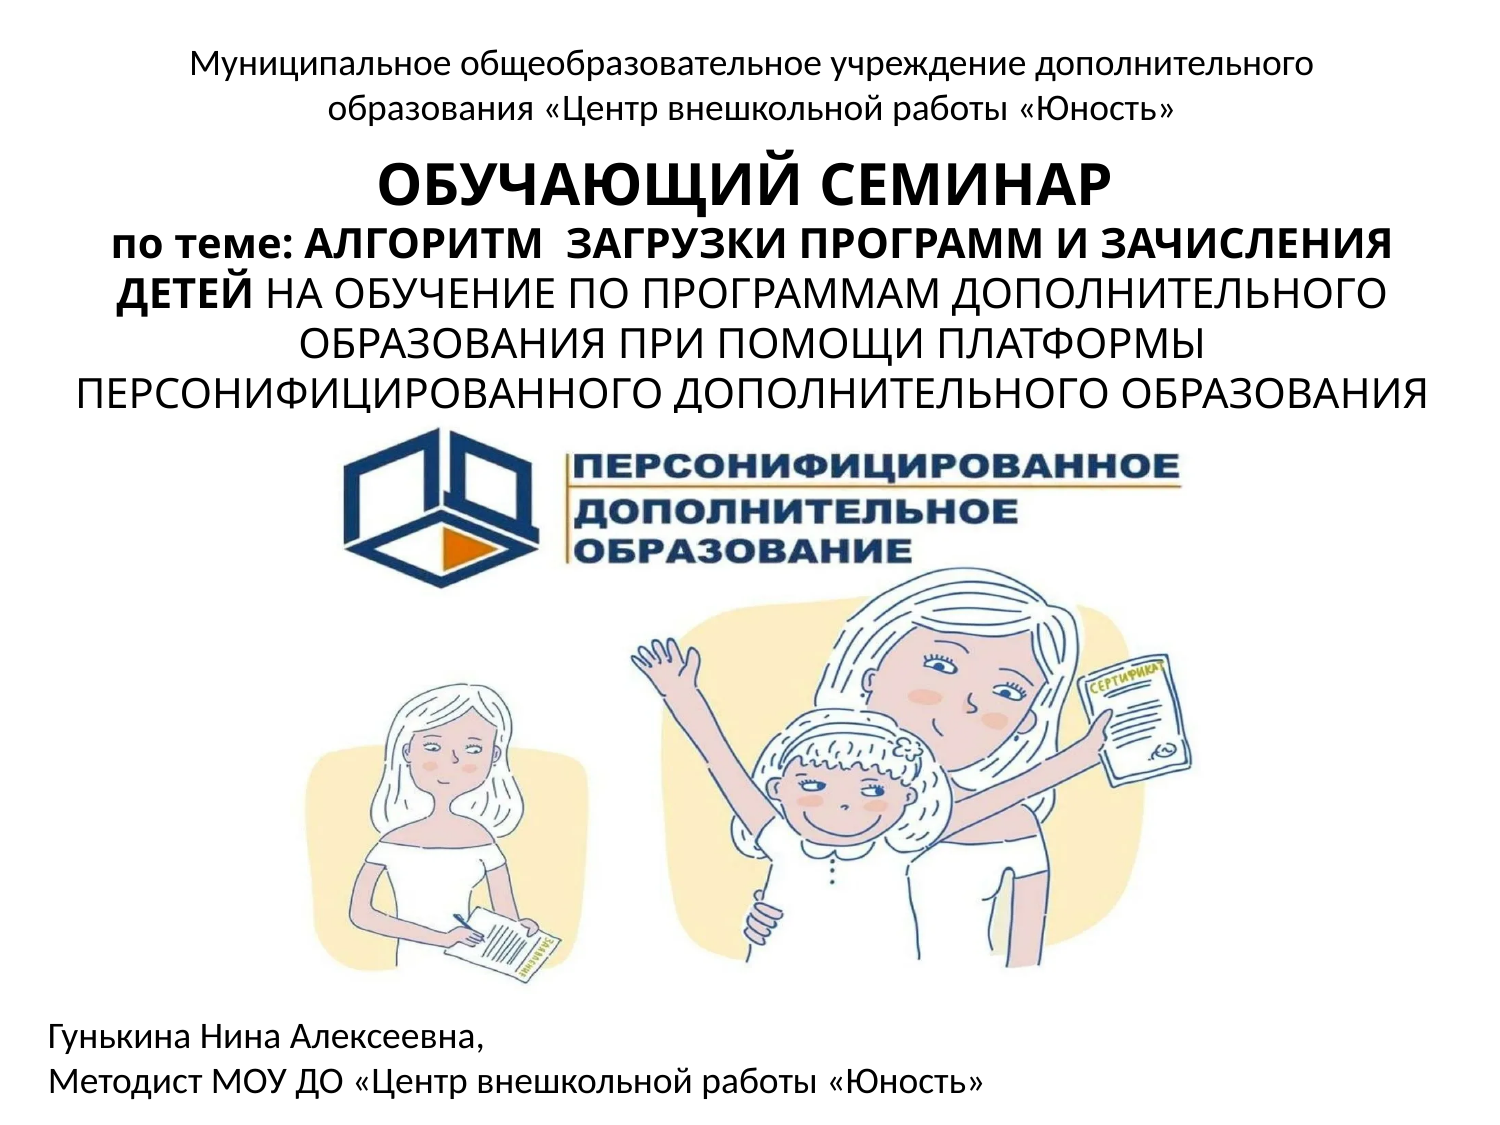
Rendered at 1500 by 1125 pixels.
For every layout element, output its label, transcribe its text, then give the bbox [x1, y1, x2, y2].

text_box Гунькина Нина Алексеевна, Методист МОУ ДО «Центр внешкольной работы «Юность» [33, 1003, 1133, 1109]
picture [290, 413, 1214, 994]
text_box ОБУЧАЮЩИЙ СЕМИНАР по теме: АЛГОРИТМ ЗАГРУЗКИ ПРОГРАММ И ЗАЧИСЛЕНИЯ ДЕТЕЙ НА ОБУЧЕНИЕ ПО ПРОГРАММАМ ДОПОЛНИТЕЛЬНОГО ОБРАЗОВАНИЯ ПРИ ПОМОЩИ ПЛАТФОРМЫ ПЕРСОНИФИЦИРОВАННОГО ДОПОЛНИТЕЛЬНОГО ОБРАЗОВАНИЯ [31, 139, 1473, 425]
text_box Муниципальное общеобразовательное учреждение дополнительного образования «Центр внешкольной работы «Юность» [103, 30, 1401, 136]
